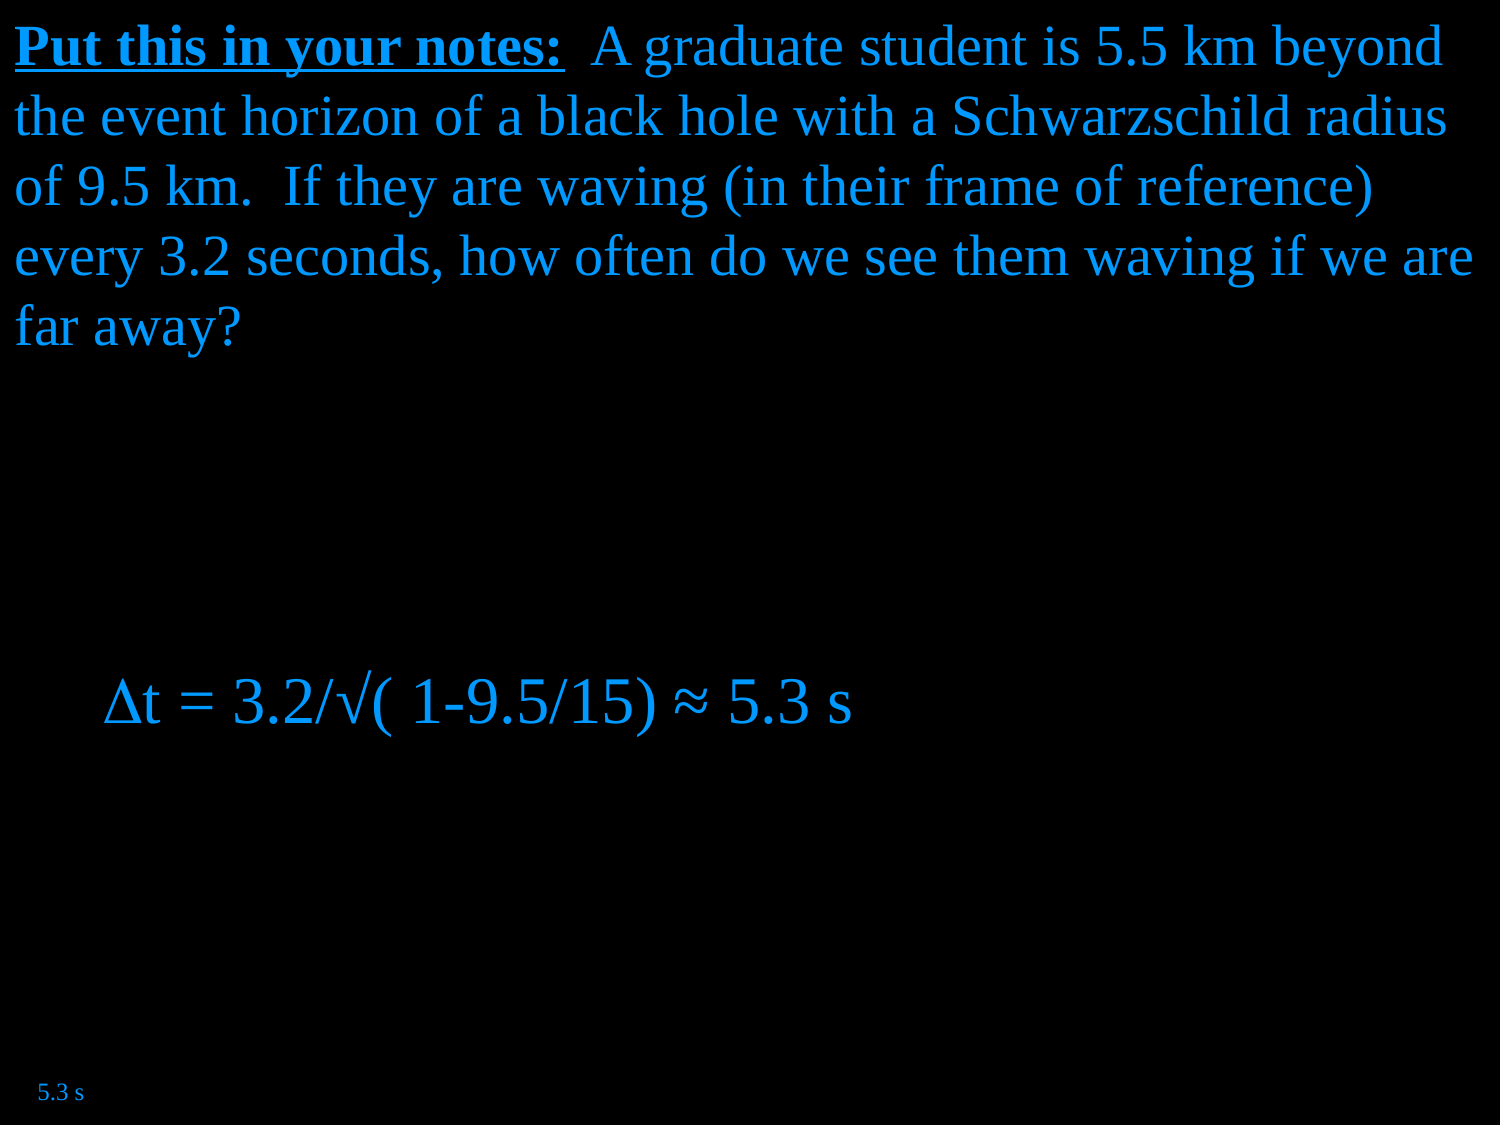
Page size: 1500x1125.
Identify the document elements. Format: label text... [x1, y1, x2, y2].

text_box t = 3.2/√( 1-9.5/15) ≈ 5.3 s [87, 649, 1466, 745]
text_box Put this in your notes: A graduate student is 5.5 km beyond the event horizon of a black hole with a Schwarzschild radius of 9.5 km. If they are waving (in their frame of reference) every 3.2 seconds, how often do we see them waving if we are far away? [0, 0, 1500, 365]
text_box 5.3 s [22, 1068, 100, 1114]
